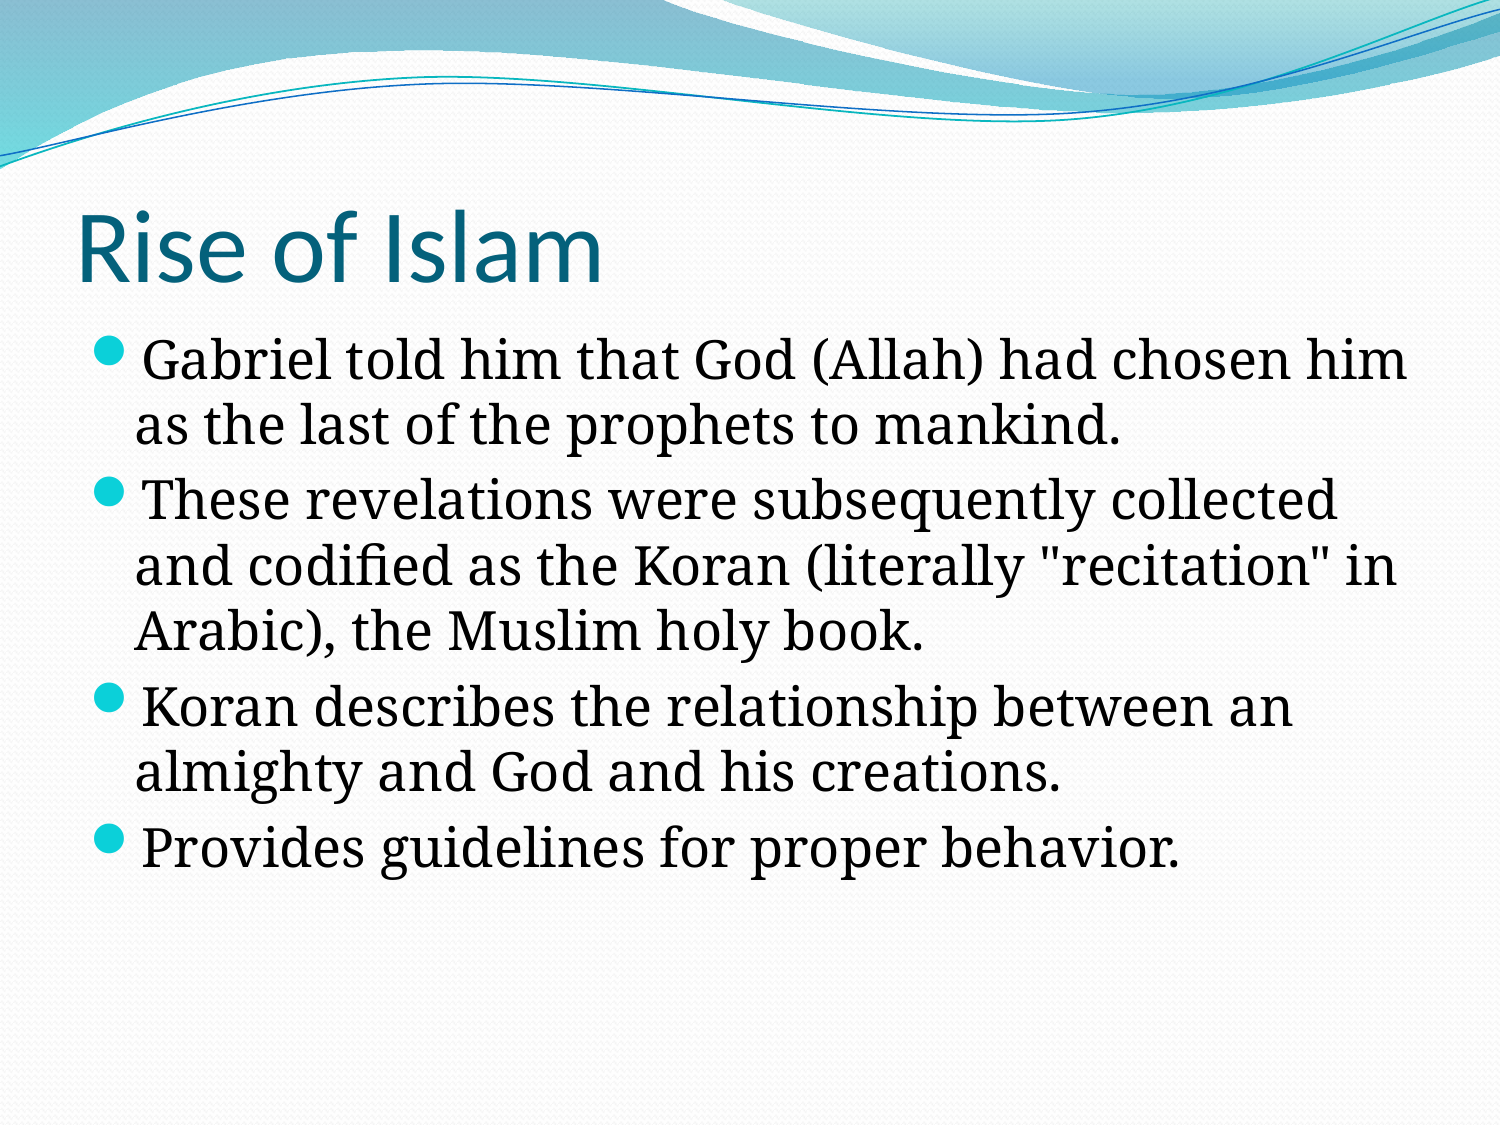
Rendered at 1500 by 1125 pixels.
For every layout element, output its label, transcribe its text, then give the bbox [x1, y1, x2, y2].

list Gabriel told him that God (Allah) had chosen him as the last of the prophets to mankind. These revelations were subsequently collected and codified as the Koran (literally "recitation" in Arabic), the Muslim holy book. Koran describes the relationship between an almighty and God and his creations. Provides guidelines for proper behavior. [75, 317, 1425, 1038]
title Rise of Islam [75, 115, 1425, 303]
